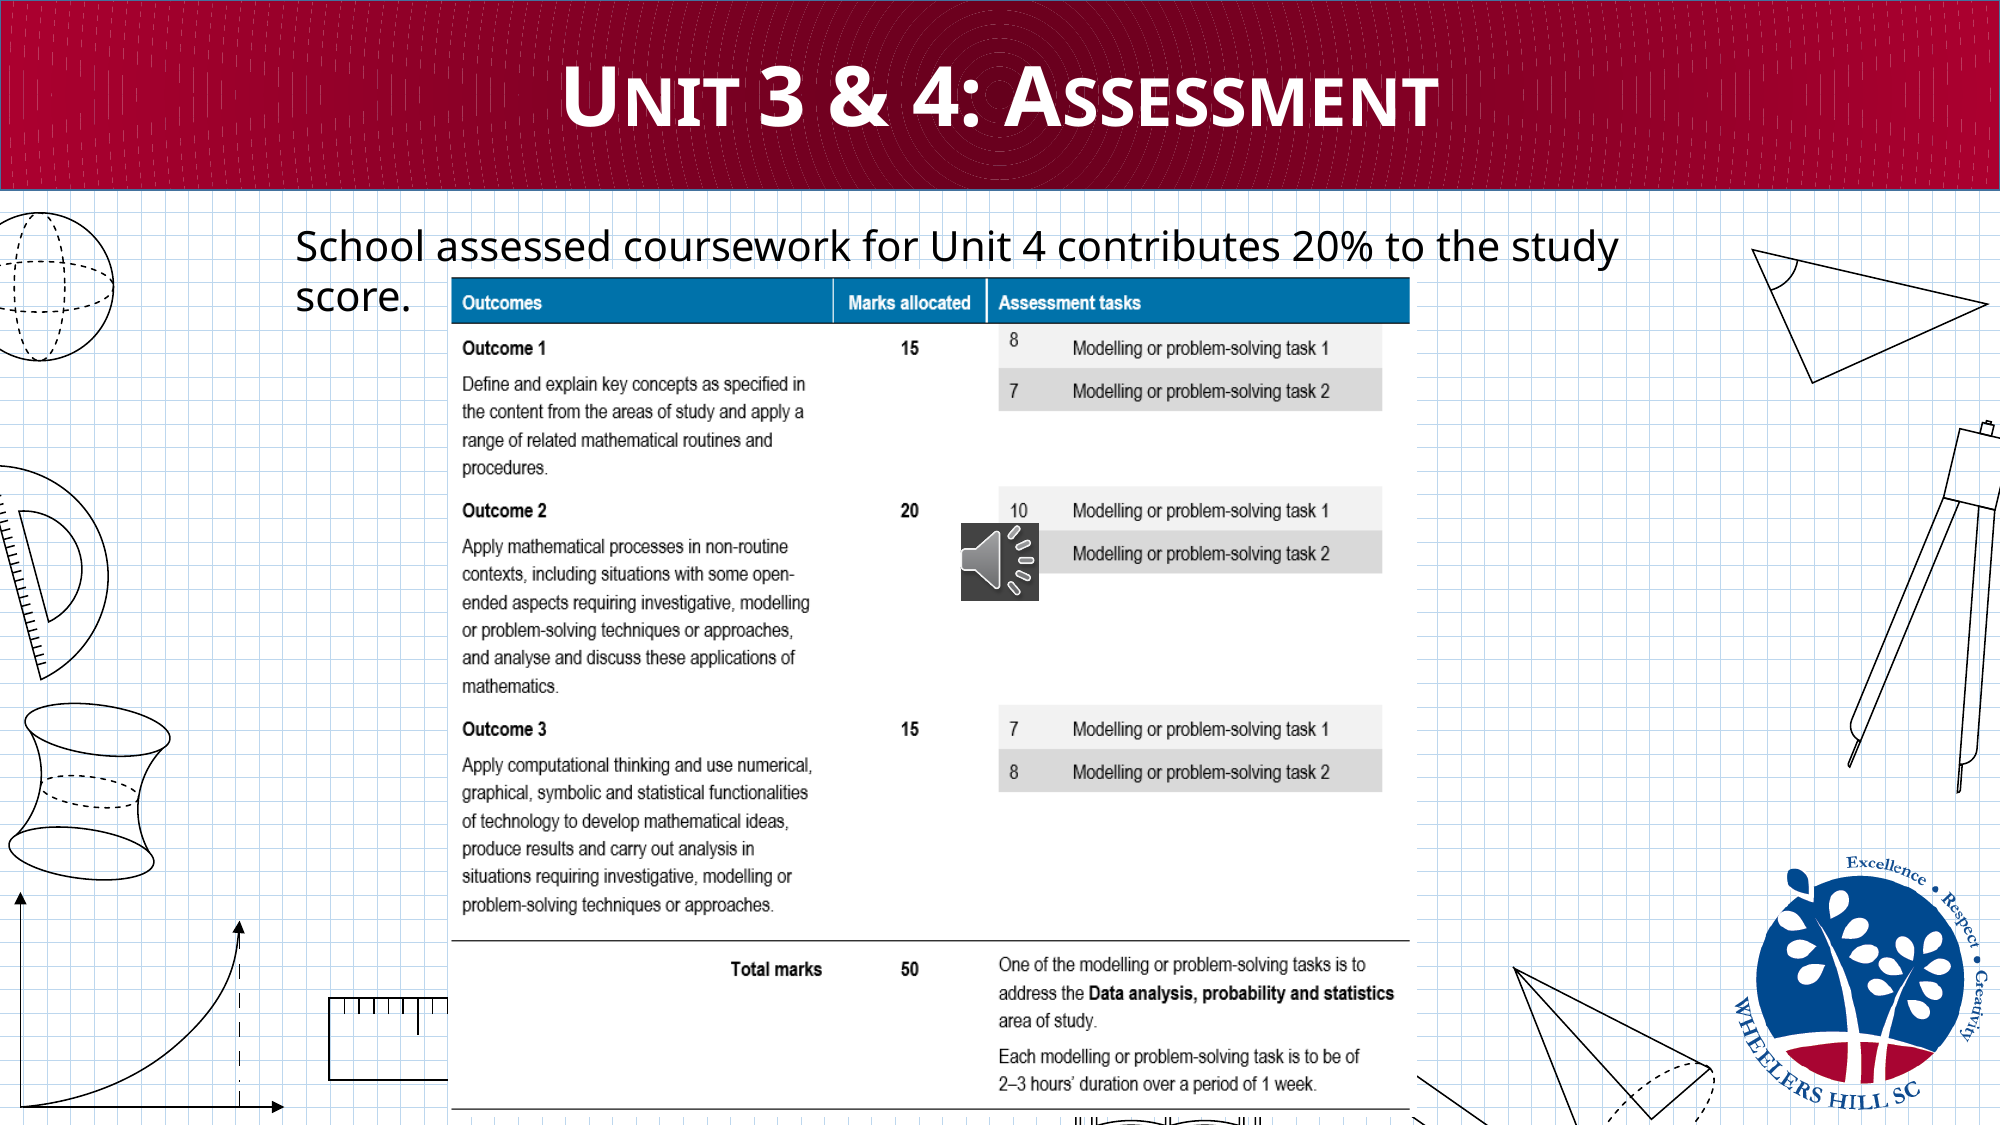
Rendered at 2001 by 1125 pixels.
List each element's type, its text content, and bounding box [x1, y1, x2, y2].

text_box School assessed coursework for Unit 4 contributes 20% to the study score. [280, 212, 1712, 328]
text_box [0, 0, 2000, 191]
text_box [0, 512, 169, 609]
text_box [1881, 416, 2000, 785]
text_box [328, 998, 448, 1080]
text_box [1075, 1117, 1261, 1125]
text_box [0, 212, 114, 361]
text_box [1262, 1018, 1542, 1125]
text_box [16, 704, 163, 879]
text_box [1516, 935, 1672, 1125]
picture [1723, 847, 2000, 1125]
text_box UNIT 3 & 4: ASSESSMENT [86, 35, 1913, 151]
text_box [1796, 180, 1944, 373]
picture [448, 269, 1417, 1117]
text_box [20, 891, 285, 1110]
